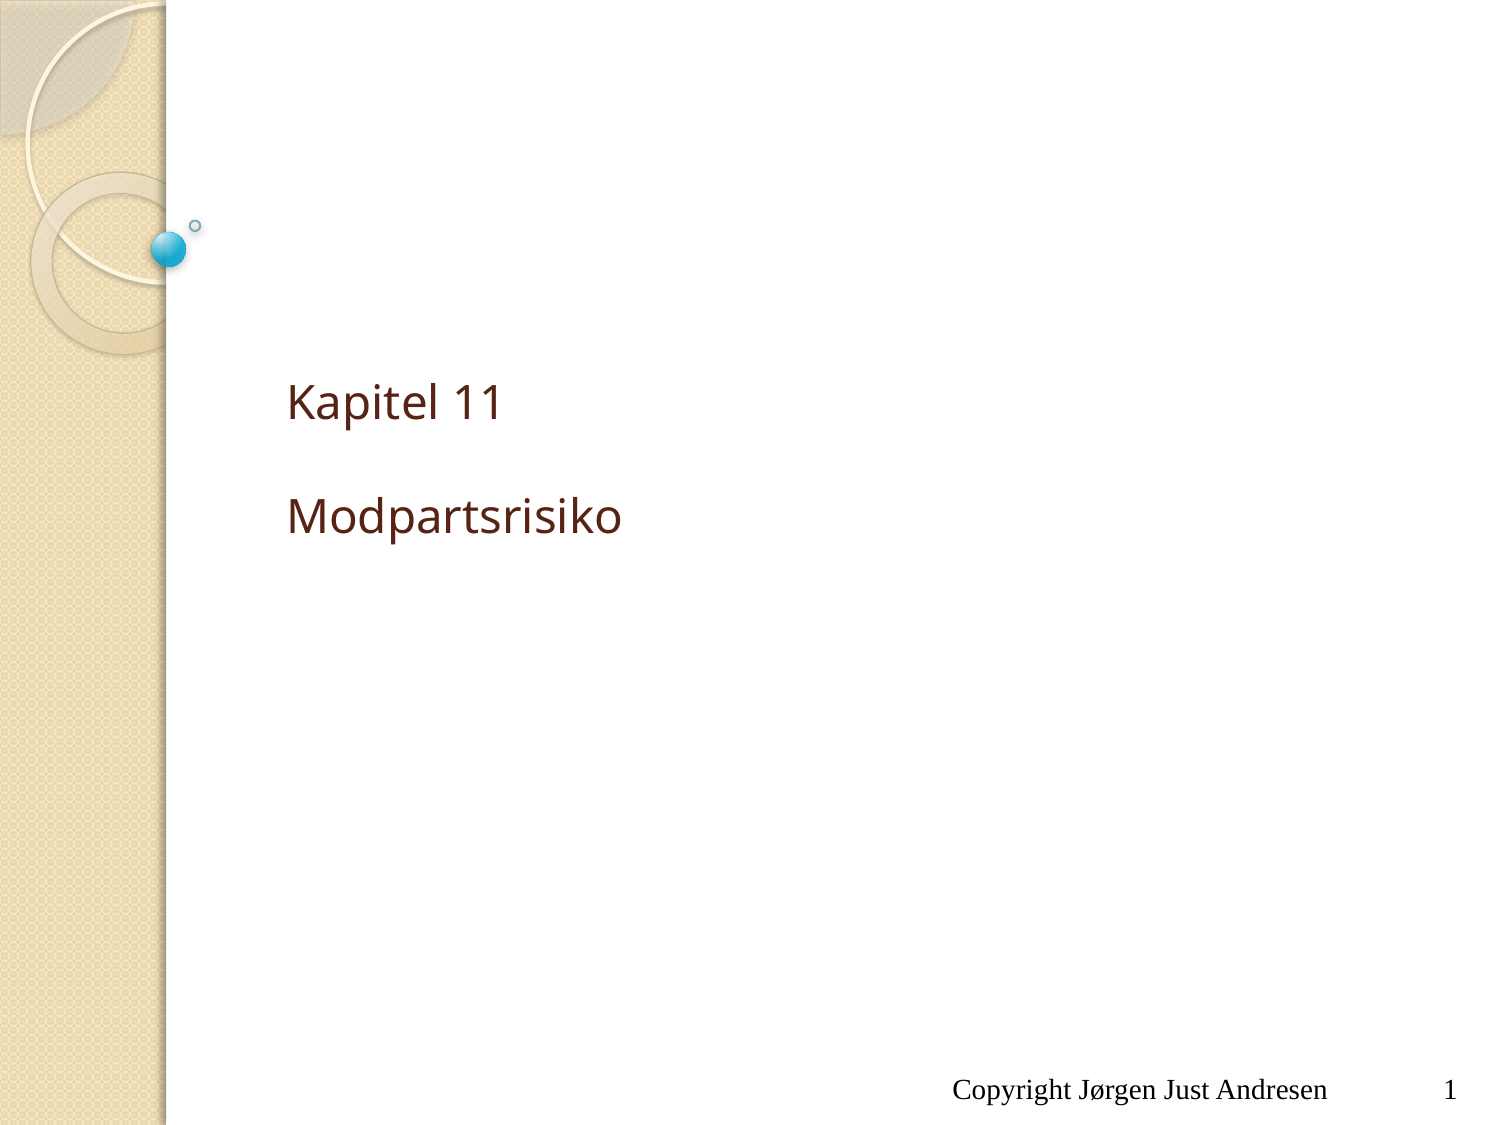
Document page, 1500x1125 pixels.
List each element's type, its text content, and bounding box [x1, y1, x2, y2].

footer Copyright Jørgen Just Andresen [937, 1034, 1413, 1113]
title Kapitel 11 Modpartsrisiko [99, 362, 1375, 550]
slide_number 1 [1413, 1034, 1488, 1113]
